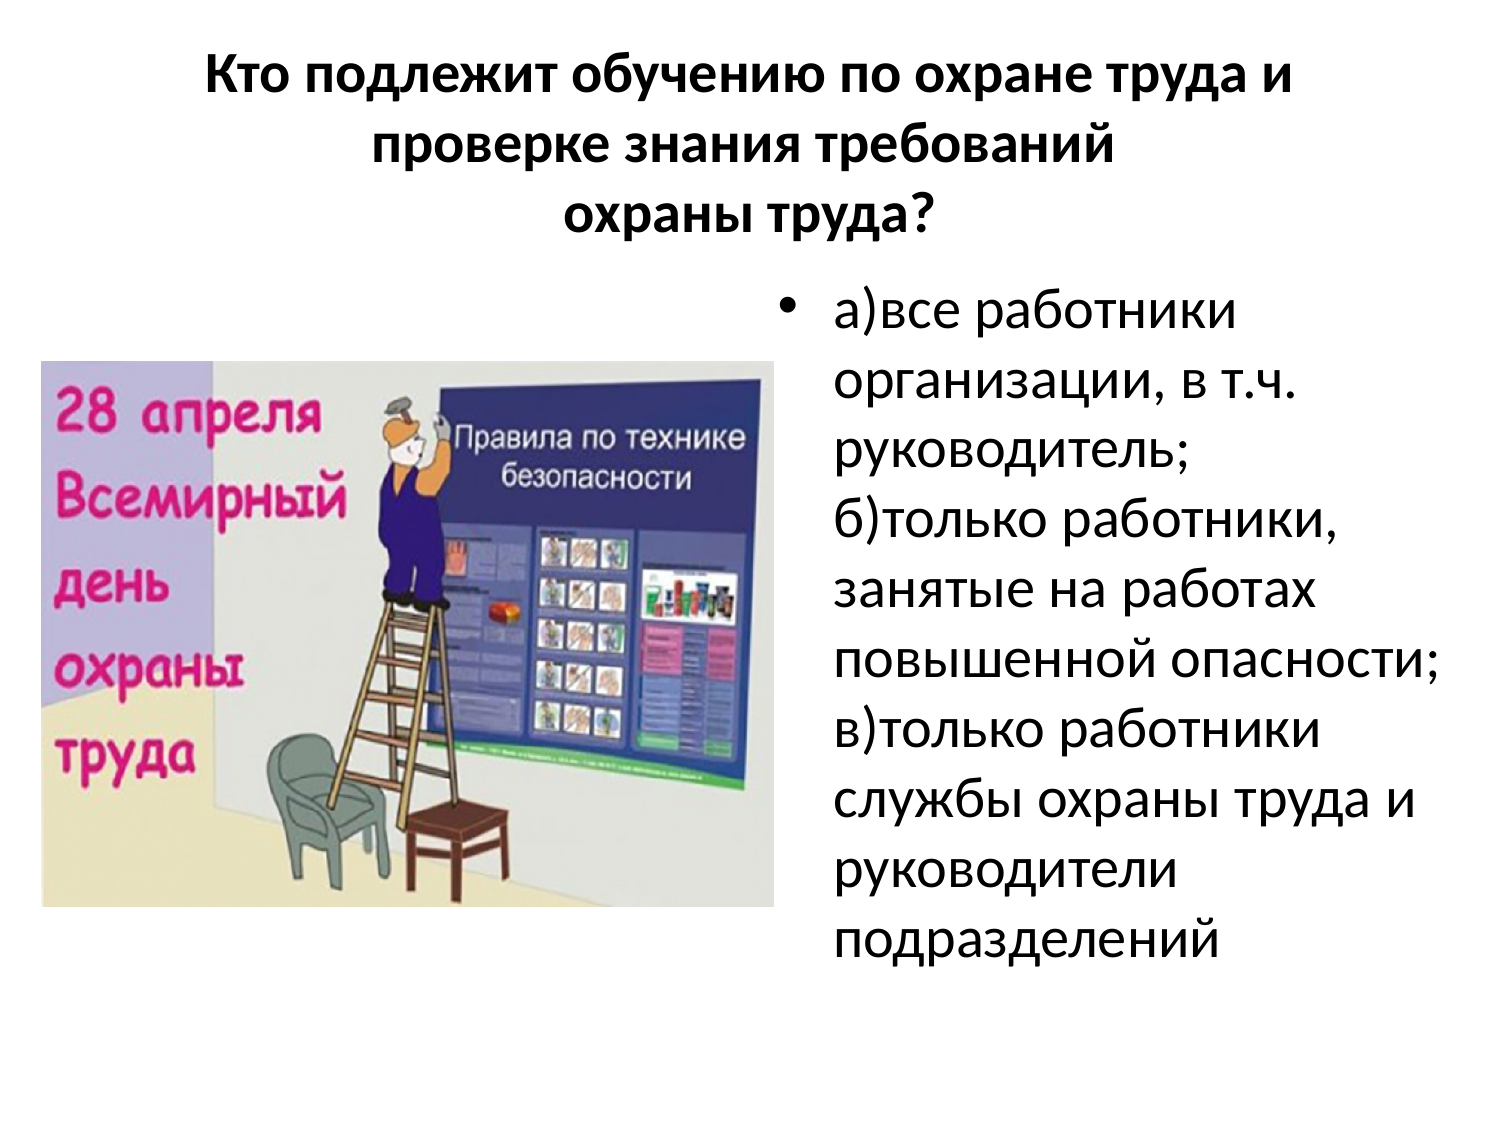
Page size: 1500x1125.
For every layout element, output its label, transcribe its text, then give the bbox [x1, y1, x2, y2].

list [41, 361, 774, 907]
list а)все работники организации, в т.ч. руководитель; б)только работники, занятые на работах повышенной опасности; в)только работники службы охраны труда и руководители подразделений [762, 262, 1500, 1059]
title Кто подлежит обучению по охране труда и проверке знания требований охраны труда? [75, 45, 1425, 233]
